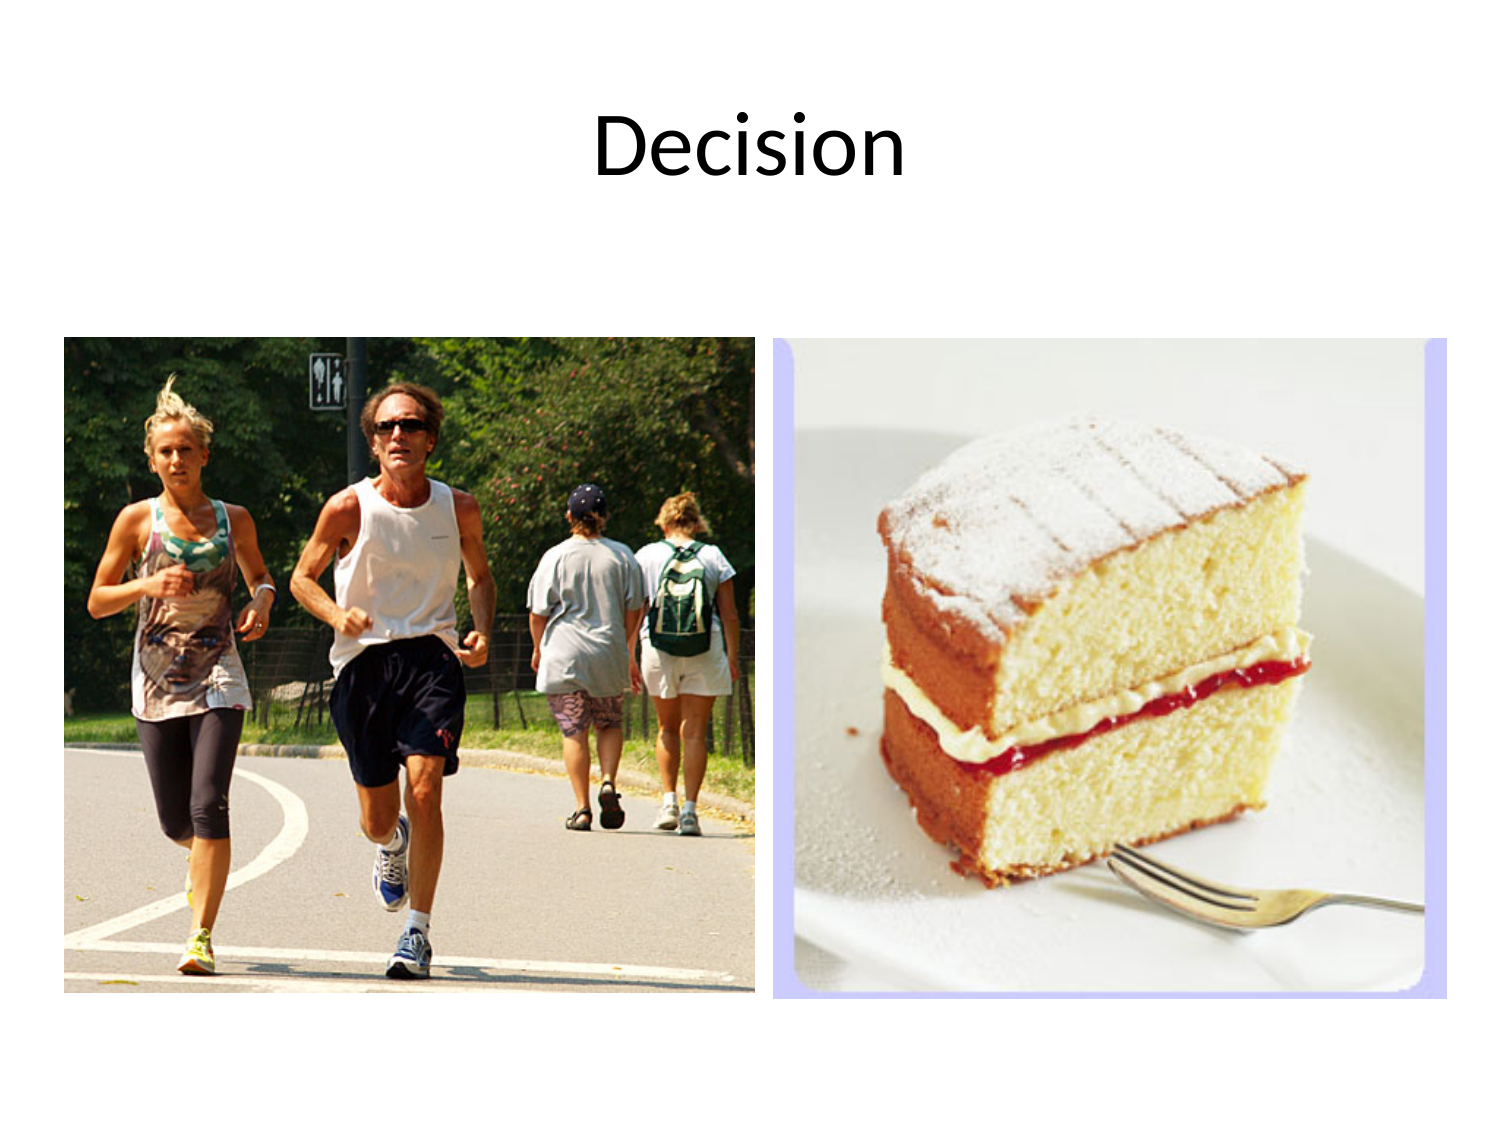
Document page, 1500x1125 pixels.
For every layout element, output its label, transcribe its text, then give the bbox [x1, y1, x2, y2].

picture [773, 338, 1448, 999]
picture [64, 337, 755, 993]
title Decision [75, 45, 1425, 233]
